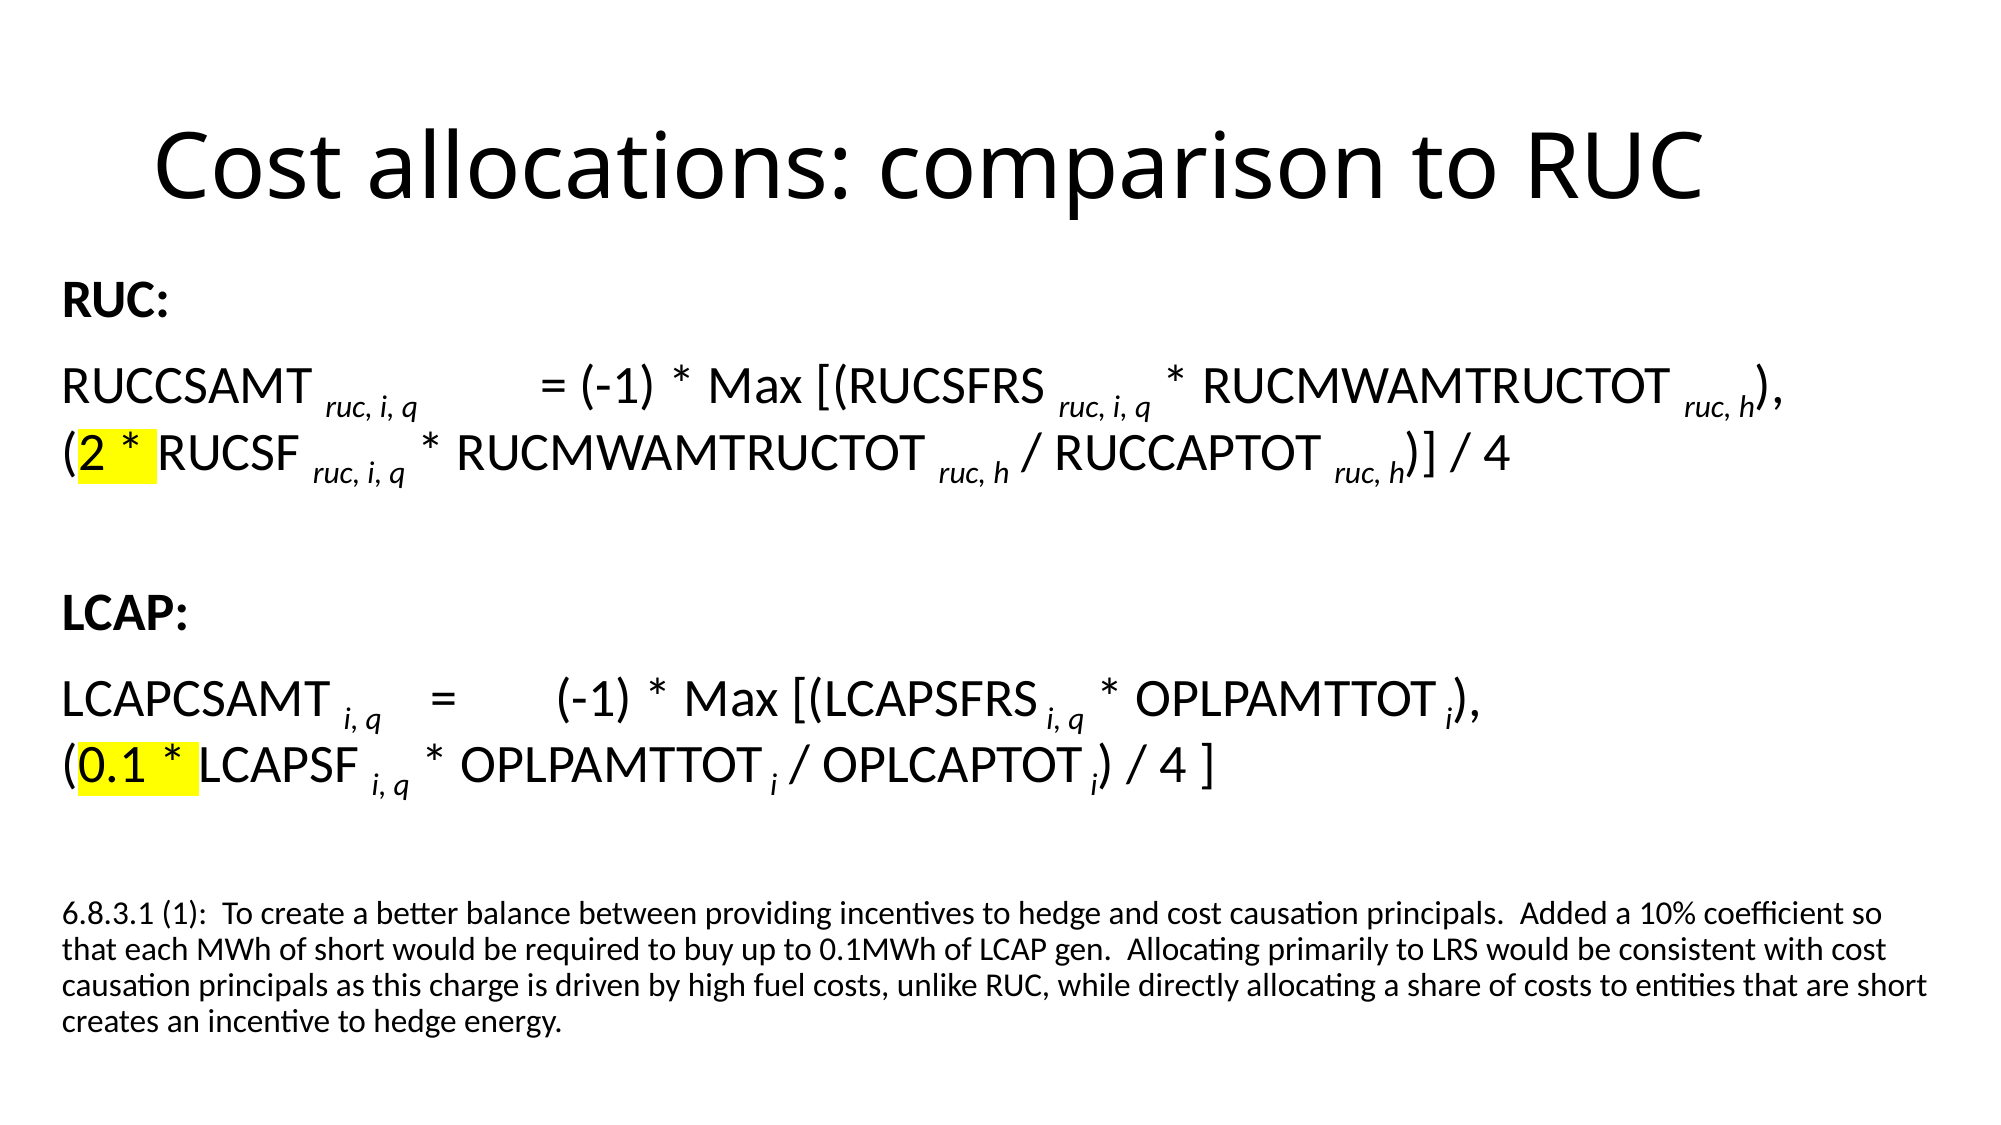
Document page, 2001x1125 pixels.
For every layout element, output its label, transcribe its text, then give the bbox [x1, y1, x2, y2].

list RUC: RUCCSAMT ruc, i, q = (-1) * Max [(RUCSFRS ruc, i, q * RUCMWAMTRUCTOT ruc, h), (2 * RUCSF ruc, i, q * RUCMWAMTRUCTOT ruc, h / RUCCAPTOT ruc, h)] / 4 LCAP: LCAPCSAMT i, q = (-1) * Max [(LCAPSFRS i, q * OPLPAMTTOT i), (0.1 * LCAPSF i, q * OPLPAMTTOT i / OPLCAPTOT i) / 4 ] 6.8.3.1 (1): To create a better balance between providing incentives to hedge and cost causation principals. Added a 10% coefficient so that each MWh of short would be required to buy up to 0.1MWh of LCAP gen. Allocating primarily to LRS would be consistent with cost causation principals as this charge is driven by high fuel costs, unlike RUC, while directly allocating a share of costs to entities that are short creates an incentive to hedge energy. [46, 263, 1956, 1087]
title Cost allocations: comparison to RUC [137, 59, 1863, 263]
